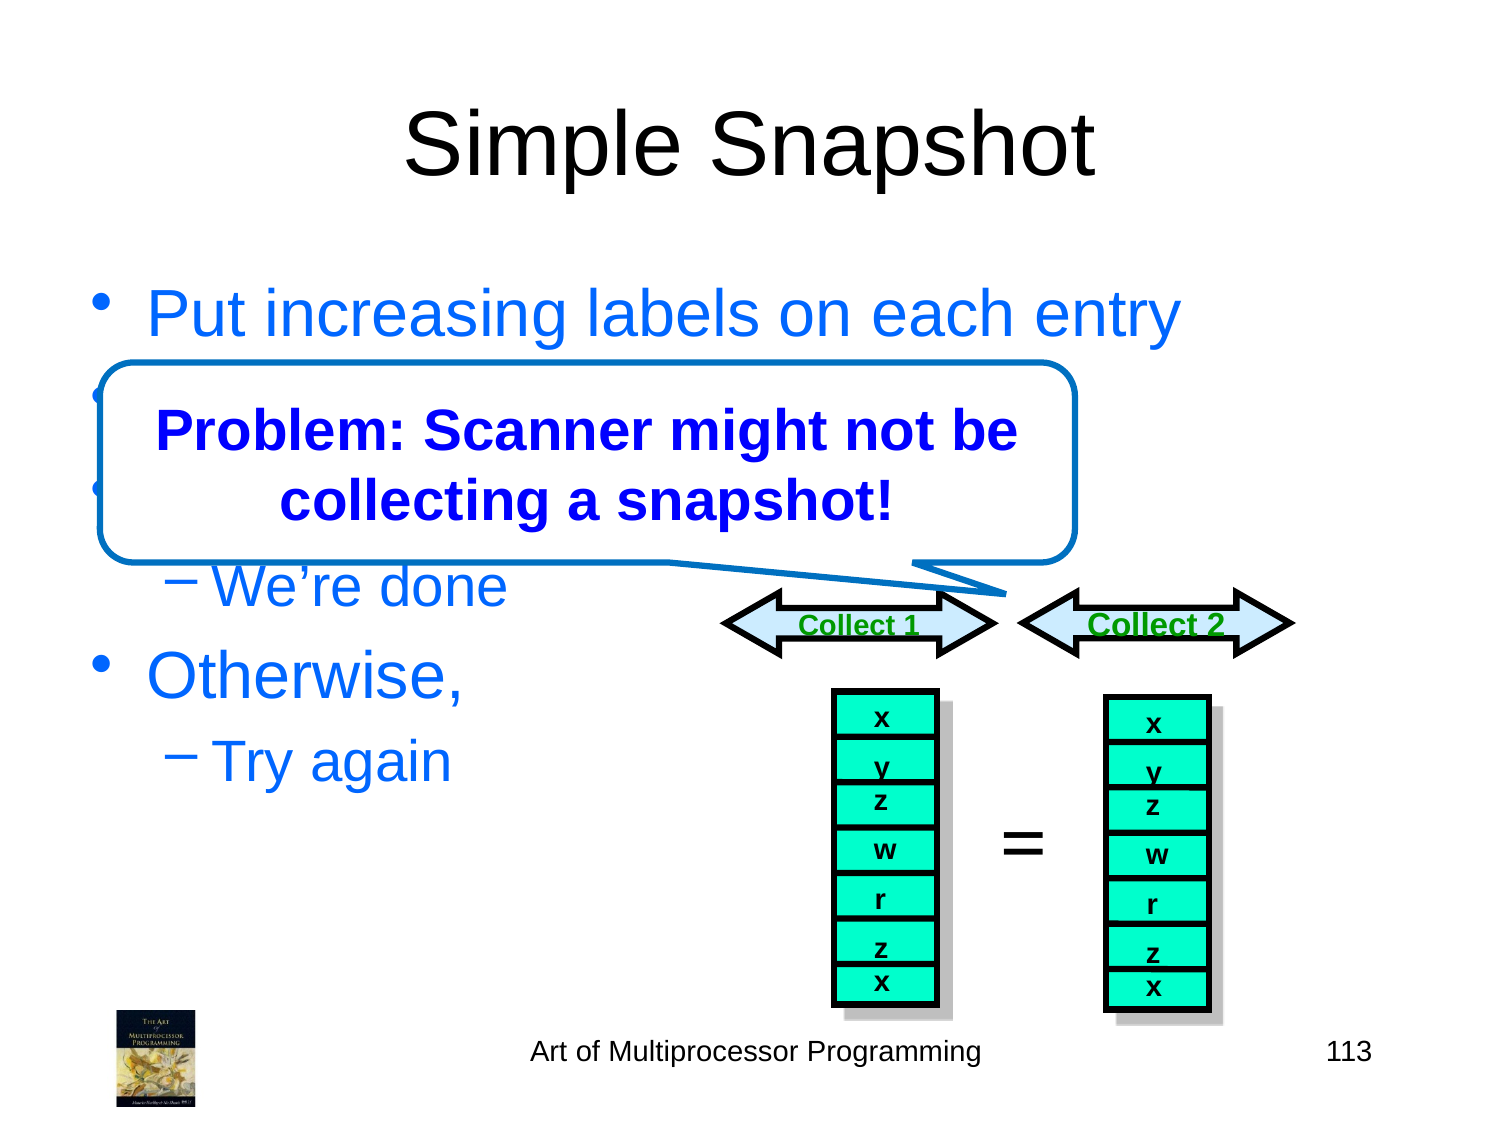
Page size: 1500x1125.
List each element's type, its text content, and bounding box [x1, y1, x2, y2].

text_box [1105, 696, 1210, 1011]
text_box 113 [1074, 1024, 1388, 1100]
text_box Problem: Scanner might not be collecting a snapshot! [99, 362, 1075, 595]
text_box Collect 2 [1022, 592, 1290, 654]
title Simple Snapshot [74, 44, 1426, 233]
text_box Collect 1 [725, 592, 993, 654]
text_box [833, 691, 937, 1006]
text_box = [985, 780, 1063, 896]
picture [107, 1010, 204, 1107]
footer Art of Multiprocessor Programming [499, 1024, 1013, 1103]
list Put increasing labels on each entry Collect twice If both agree, We’re done Otherwise, Try again [74, 262, 1426, 1006]
